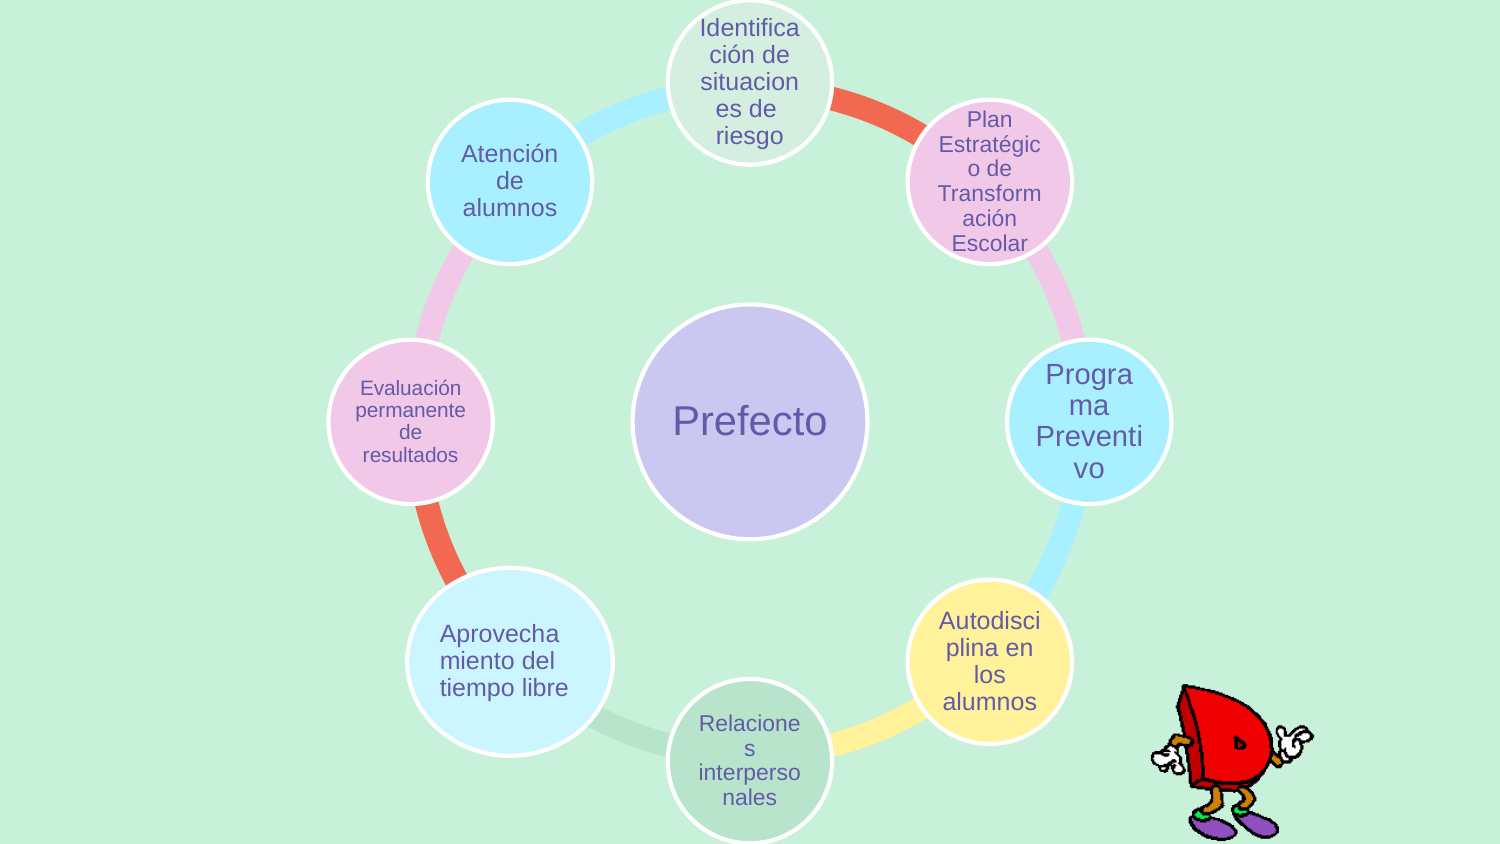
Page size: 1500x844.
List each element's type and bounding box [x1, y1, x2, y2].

picture [1139, 643, 1319, 844]
text_box [111, 0, 1389, 844]
